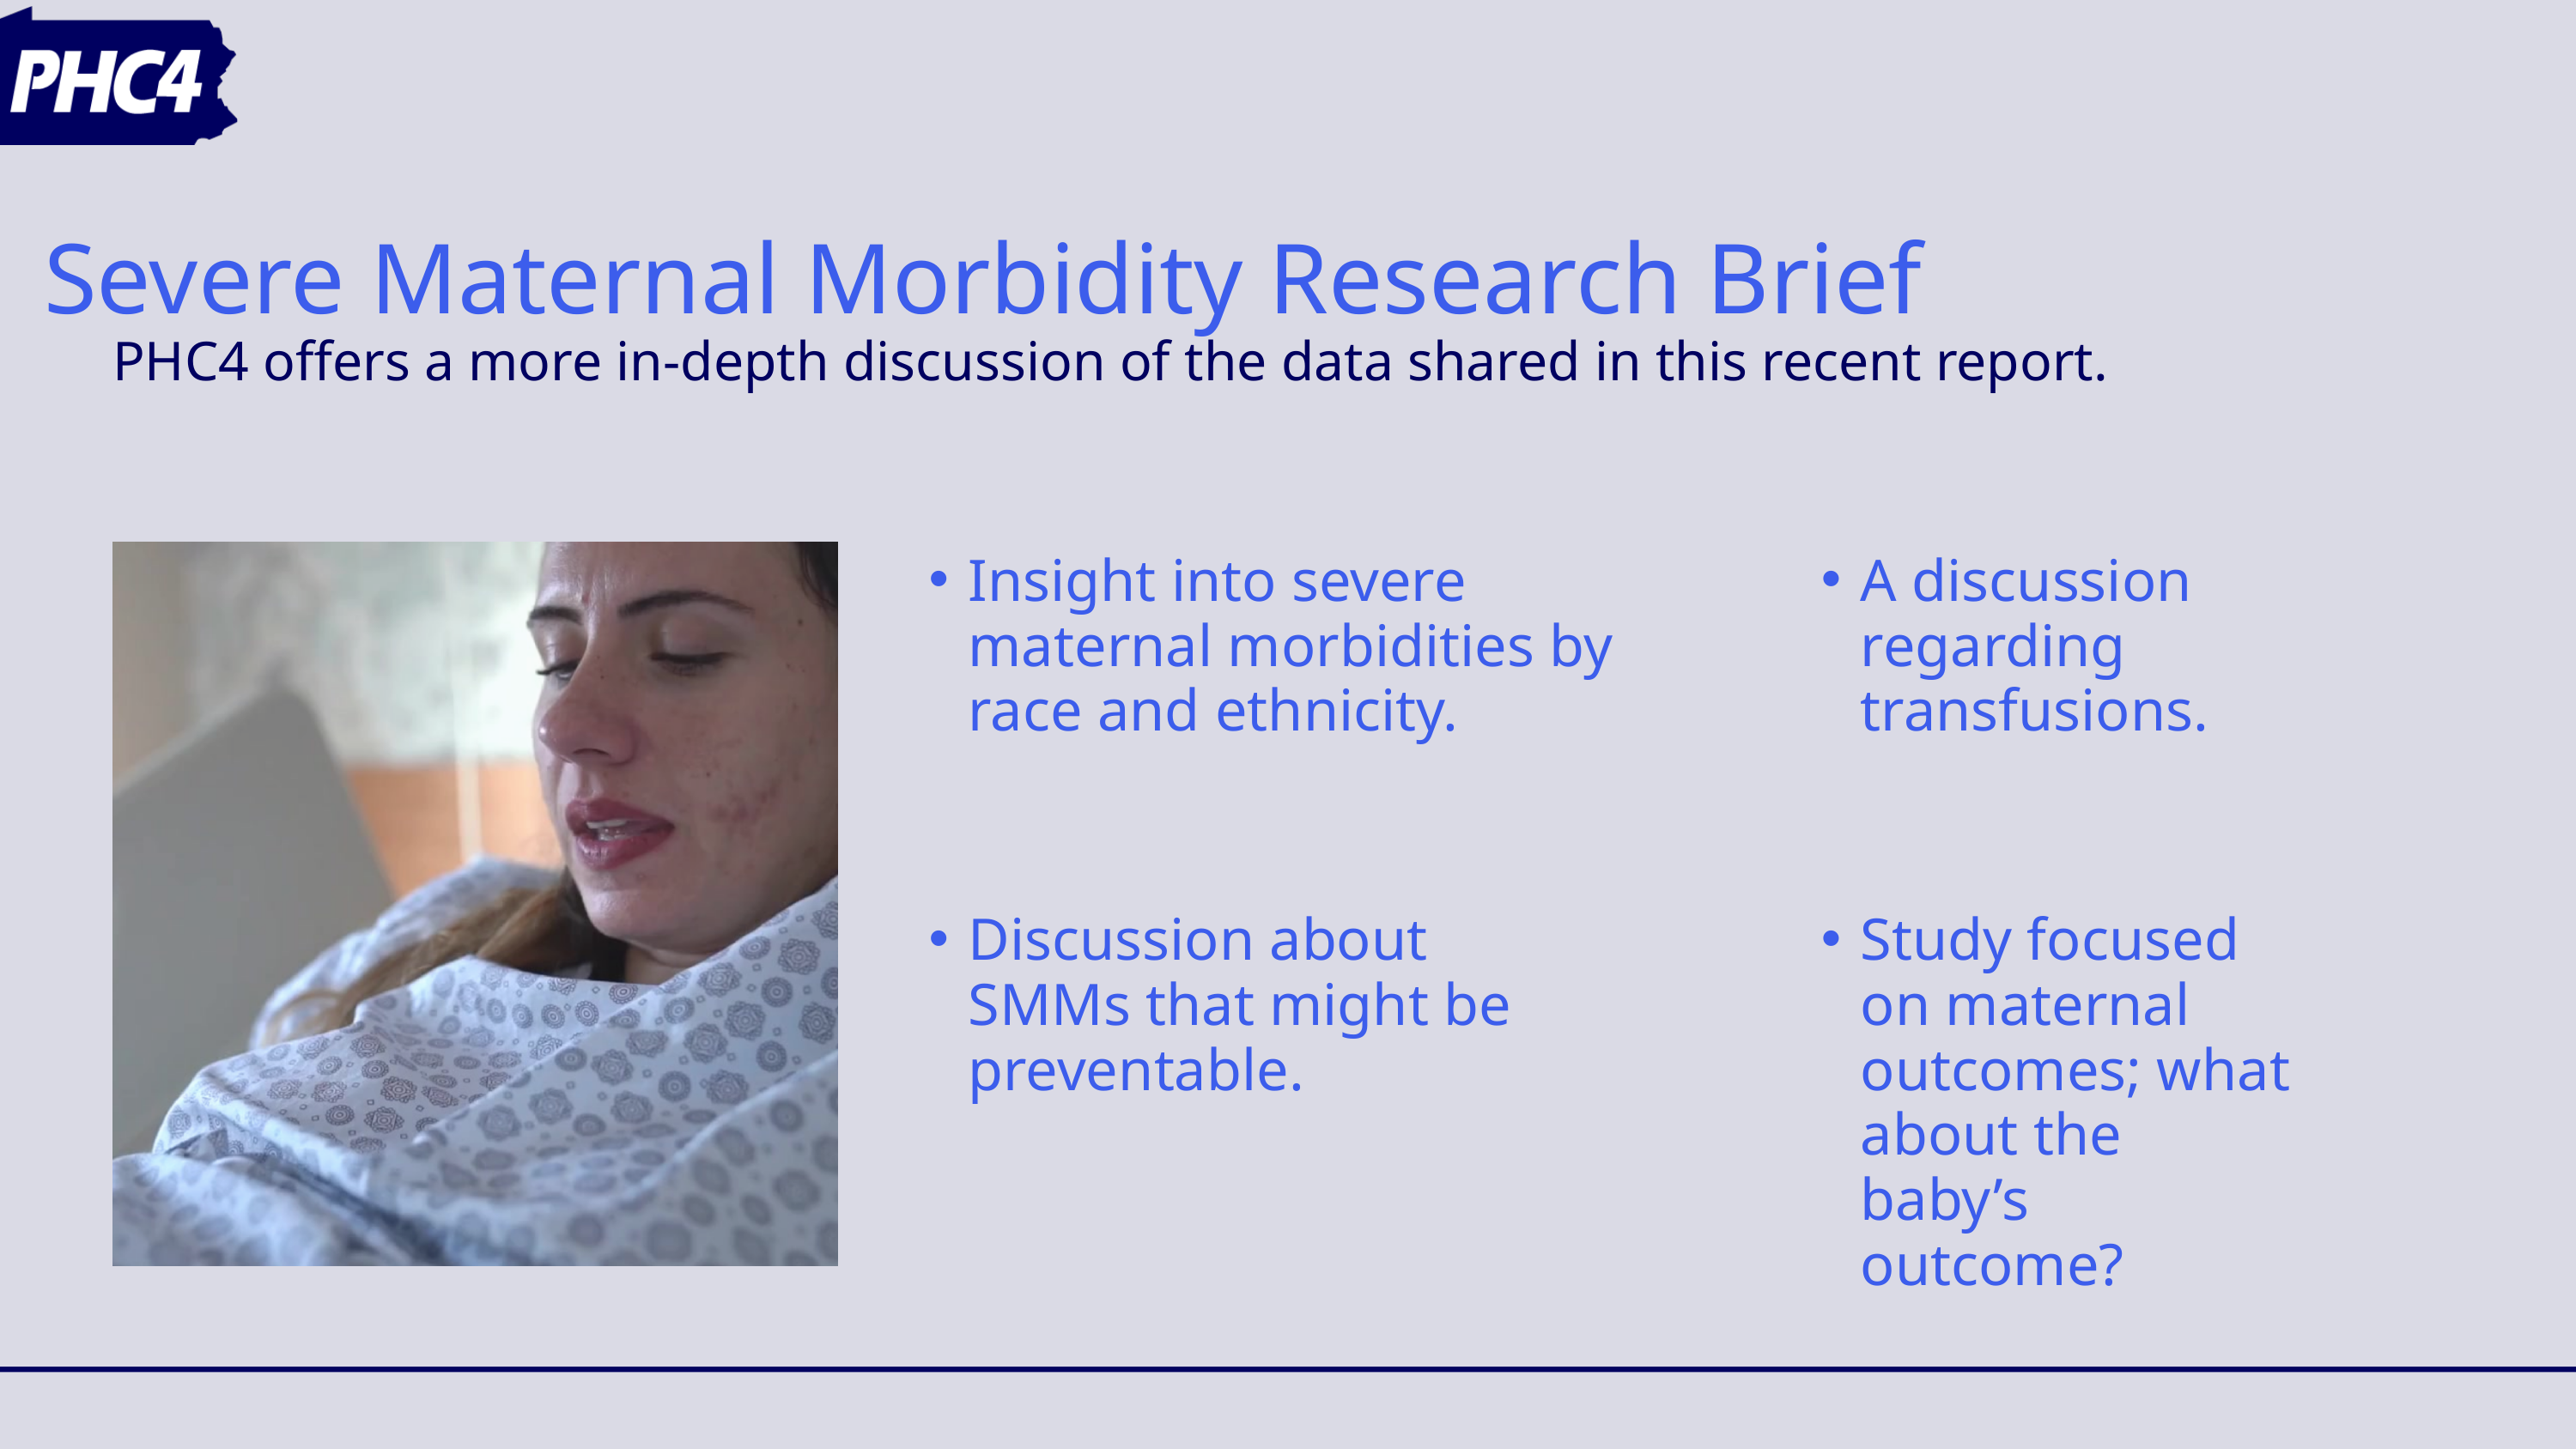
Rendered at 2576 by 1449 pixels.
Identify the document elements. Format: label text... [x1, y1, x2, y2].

text_box Severe Maternal Morbidity Research Brief [44, 155, 2509, 333]
text_box [0, 6, 238, 145]
text_box A discussion regarding transfusions. [1781, 548, 2304, 743]
picture [112, 541, 838, 1267]
text_box PHC4 offers a more in-depth discussion of the data shared in this recent report. [112, 316, 2303, 392]
text_box Discussion about SMMs that might be preventable. [889, 906, 1571, 1102]
text_box Study focused on maternal outcomes; what about the baby’s outcome? [1781, 906, 2304, 1297]
text_box Insight into severe maternal morbidities by race and ethnicity. [889, 548, 1663, 743]
